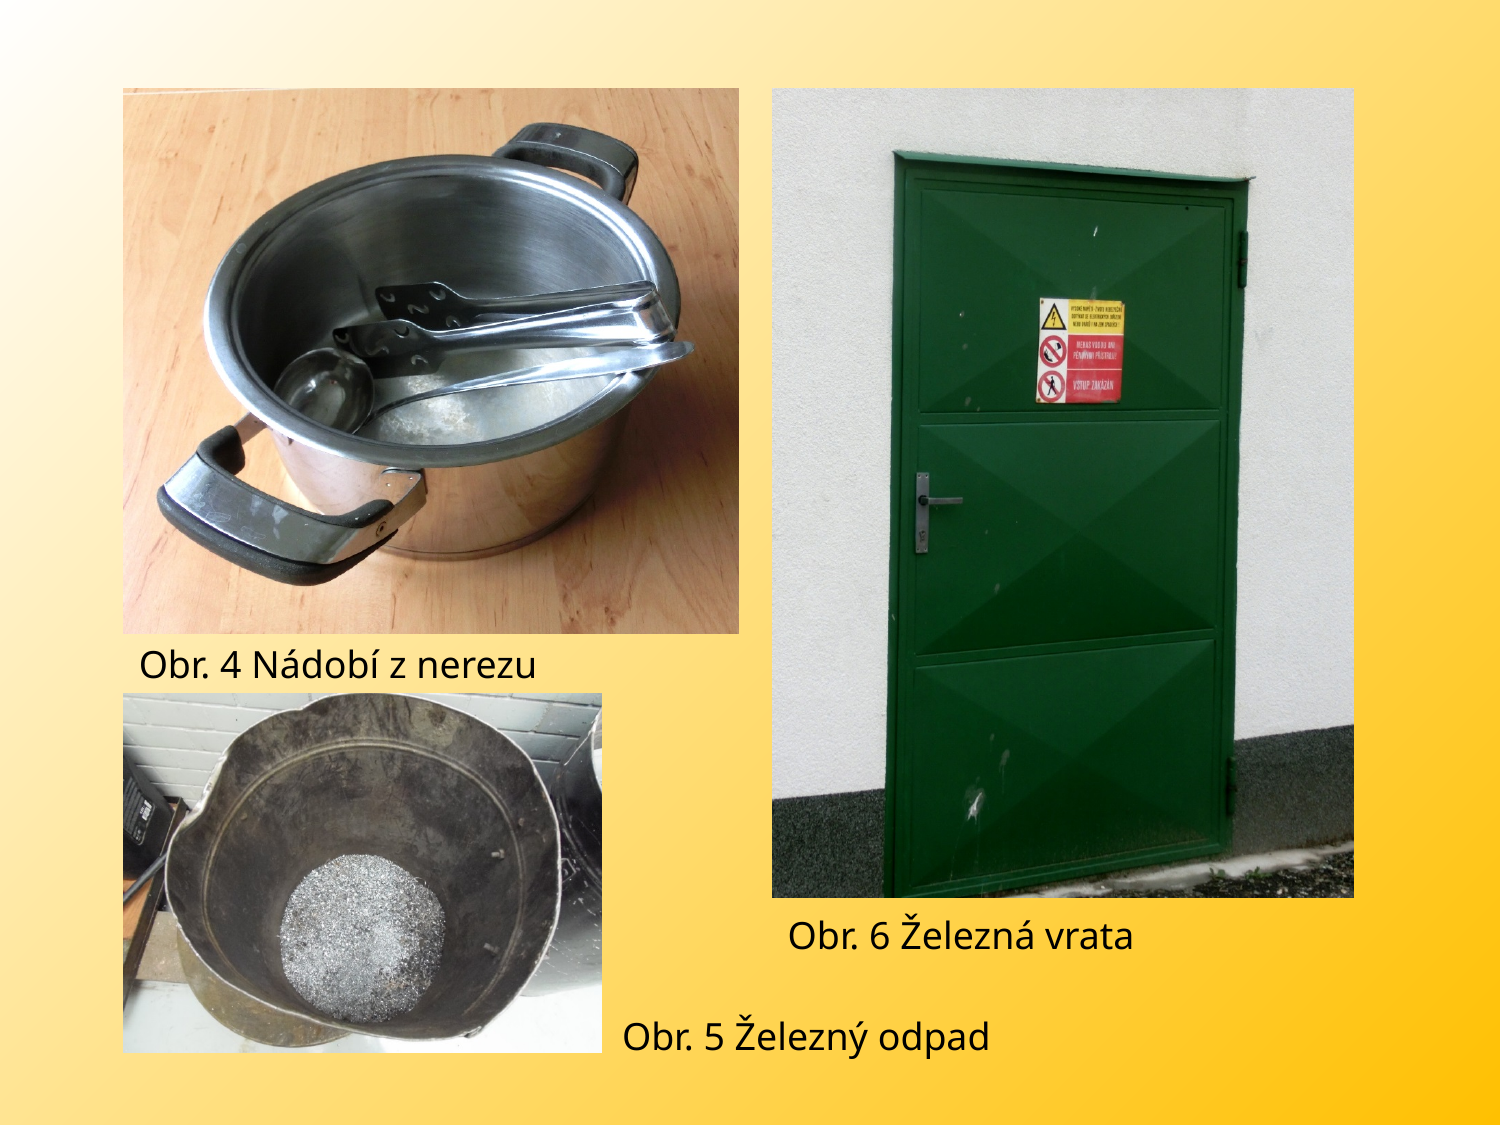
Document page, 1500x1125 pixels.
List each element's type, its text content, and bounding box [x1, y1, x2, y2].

text_box Obr. 5 Železný odpad [607, 1005, 1355, 1066]
text_box Obr. 4 Nádobí z nerezu [123, 634, 632, 694]
text_box Obr. 6 Železná vrata [772, 904, 1317, 965]
picture [123, 88, 739, 634]
picture [772, 88, 1354, 898]
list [123, 693, 602, 1053]
